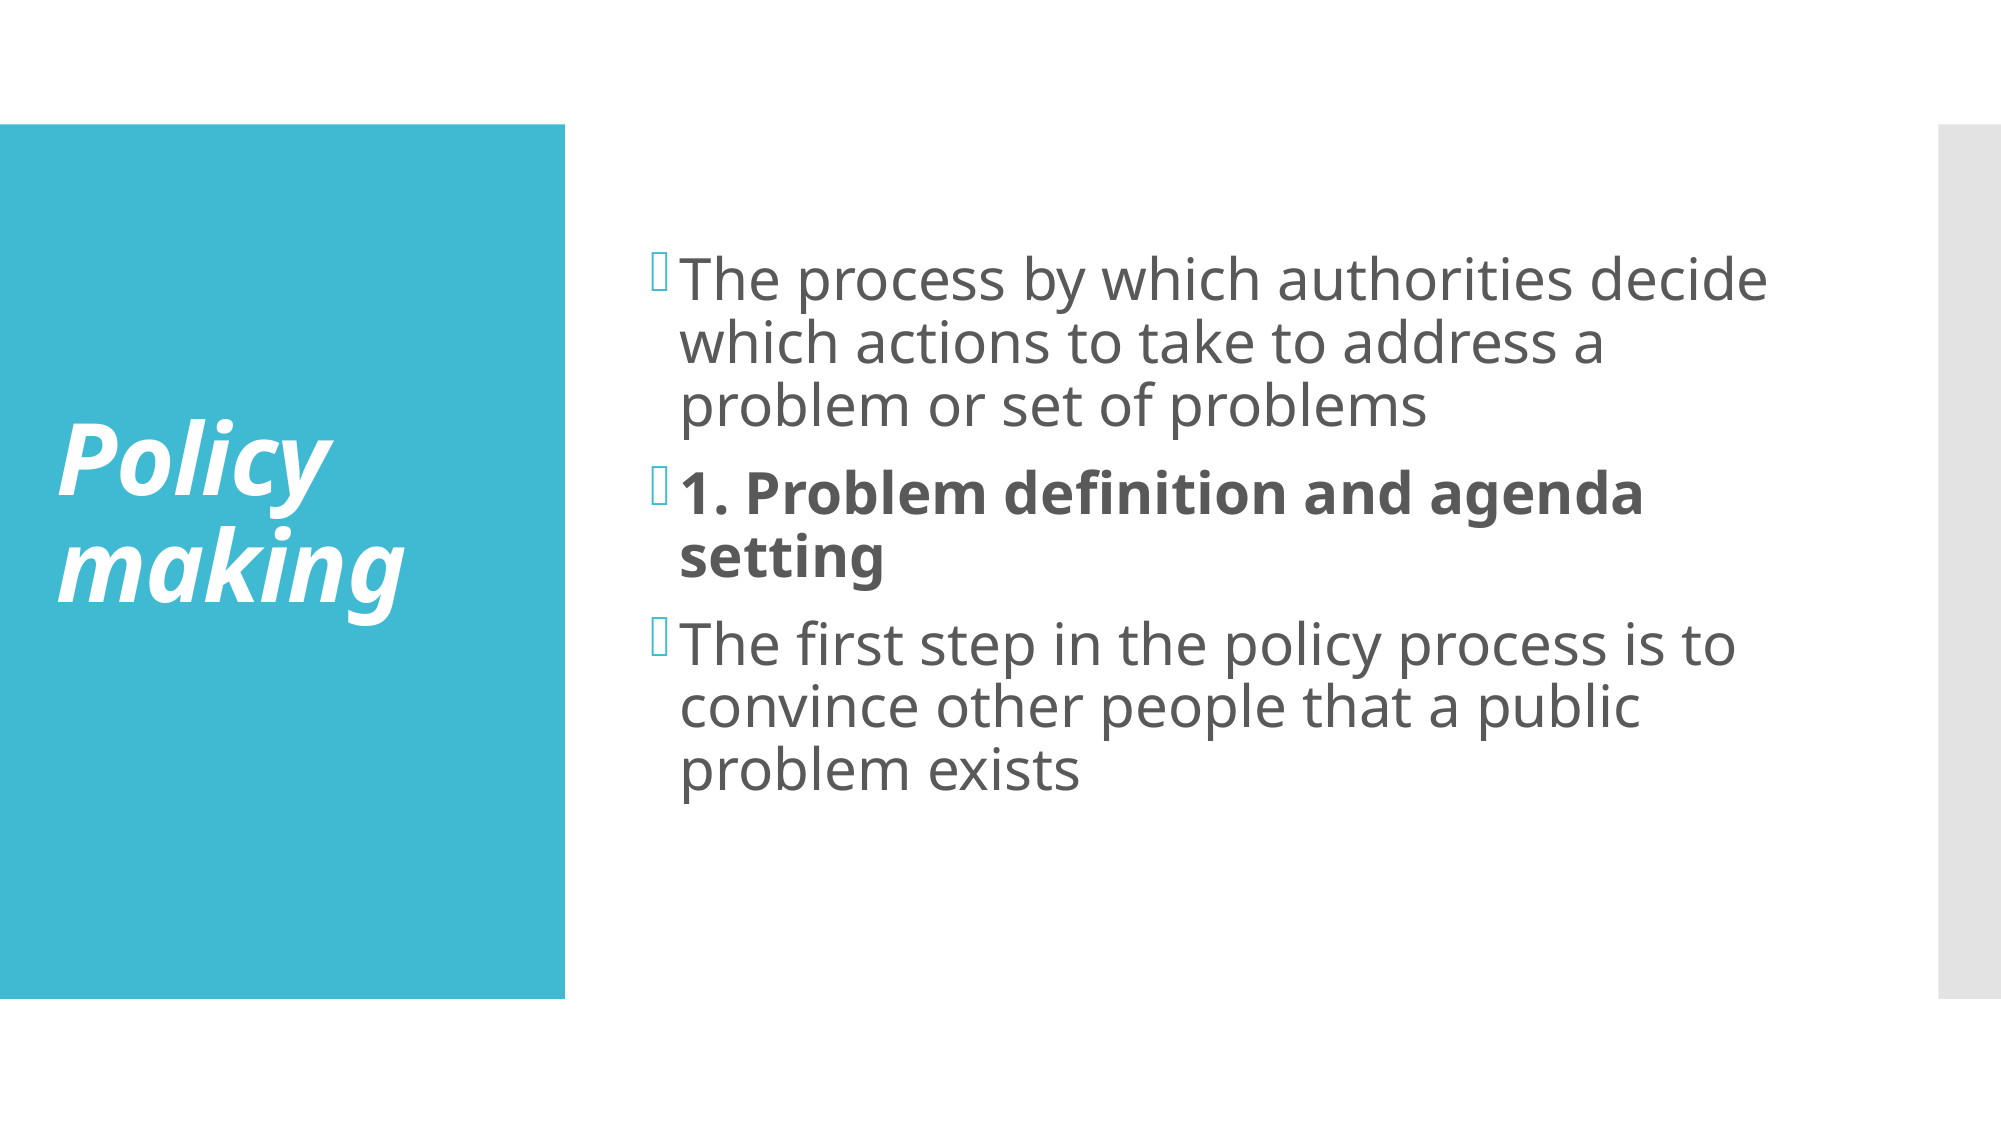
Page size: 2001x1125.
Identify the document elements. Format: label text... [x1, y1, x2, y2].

list The process by which authorities decide which actions to take to address a problem or set of problems 1. Problem definition and agenda setting The first step in the policy process is to convince other people that a public problem exists [634, 141, 1835, 982]
title Policy making [41, 184, 525, 940]
